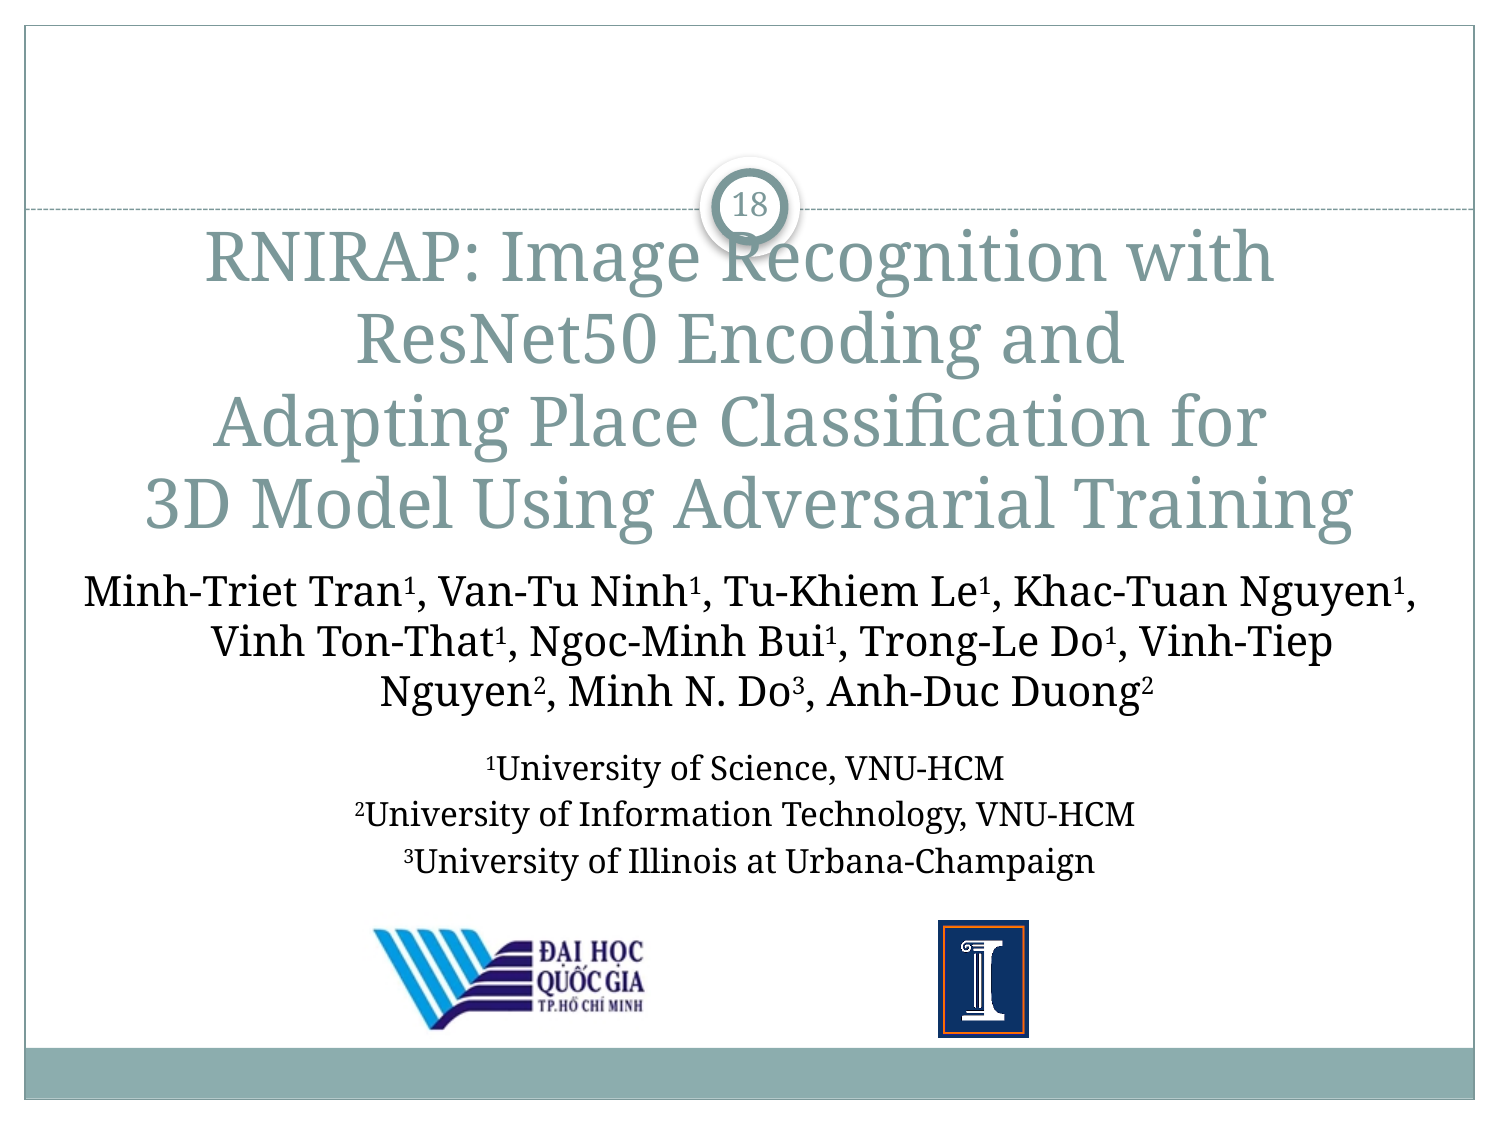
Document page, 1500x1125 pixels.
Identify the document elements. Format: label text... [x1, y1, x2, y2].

picture [938, 920, 1030, 1038]
picture [362, 912, 663, 1042]
list Minh-Triet Tran1, Van-Tu Ninh1, Tu-Khiem Le1, Khac-Tuan Nguyen1, Vinh Ton-That1, Ngoc-Minh Bui1, Trong-Le Do1, Vinh-Tiep Nguyen2, Minh N. Do3, Anh-Duc Duong2 1University of Science, VNU-HCM 2University of Information Technology, VNU-HCM 3University of Illinois at Urbana-Champaign [62, 557, 1438, 901]
title RNIRAP: Image Recognition with ResNet50 Encoding and Adapting Place Classification for 3D Model Using Adversarial Training [82, 185, 1418, 551]
slide_number 18 [712, 170, 788, 243]
